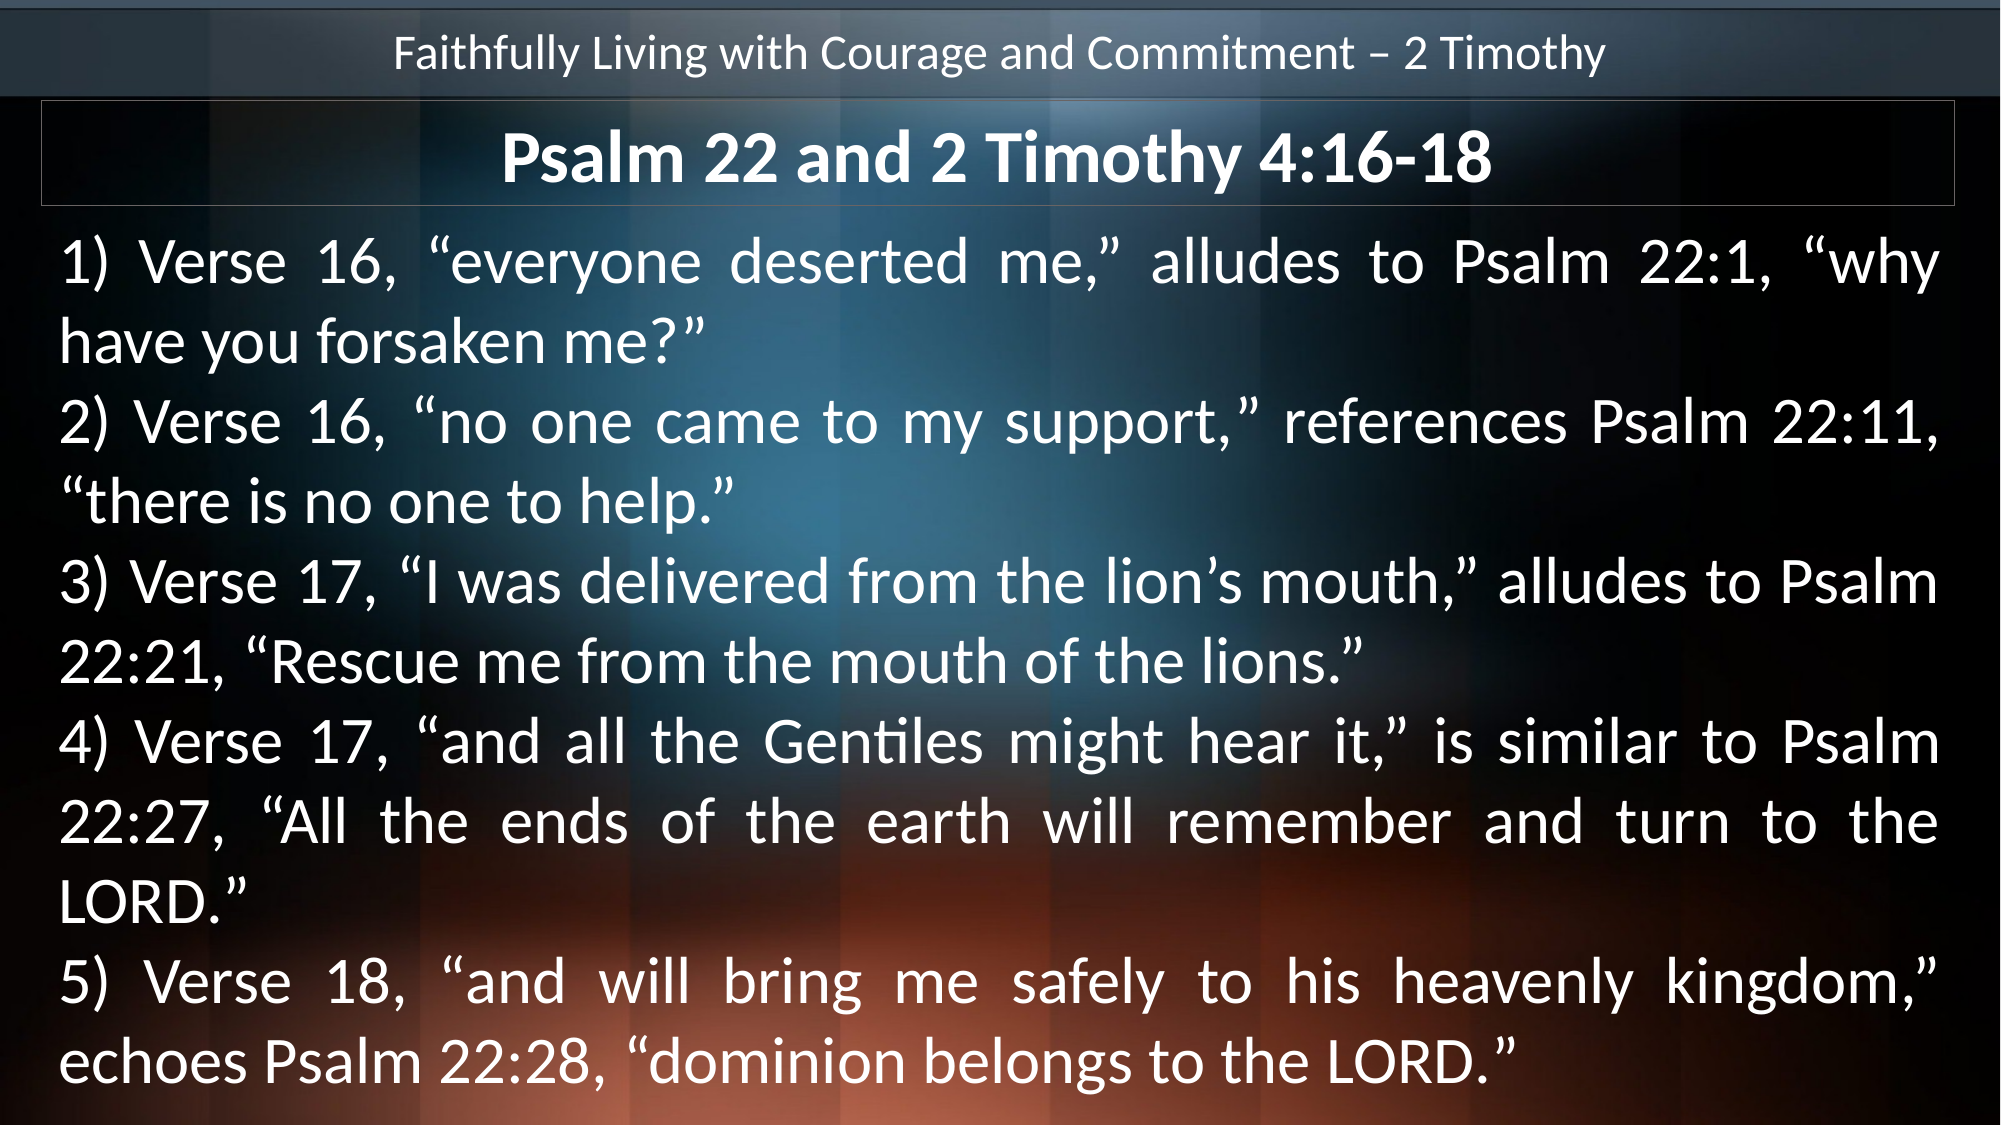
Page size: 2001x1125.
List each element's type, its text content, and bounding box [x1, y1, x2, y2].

text_box Psalm 22 and 2 Timothy 4:16-18 [41, 100, 1955, 206]
subtitle Faithfully Living with Courage and Commitment – 2 Timothy [249, 18, 1750, 100]
picture [0, 0, 2001, 1125]
text_box 1) Verse 16, “everyone deserted me,” alludes to Psalm 22:1, “why have you forsaken me?” 2) Verse 16, “no one came to my support,” references Psalm 22:11, “there is no one to help.” 3) Verse 17, “I was delivered from the lion’s mouth,” alludes to Psalm 22:21, “Rescue me from the mouth of the lions.” 4) Verse 17, “and all the Gentiles might hear it,” is similar to Psalm 22:27, “All the ends of the earth will remember and turn to the Lord.” 5) Verse 18, “and will bring me safely to his heavenly kingdom,” echoes Psalm 22:28, “dominion belongs to the Lord.” [43, 209, 1957, 1105]
